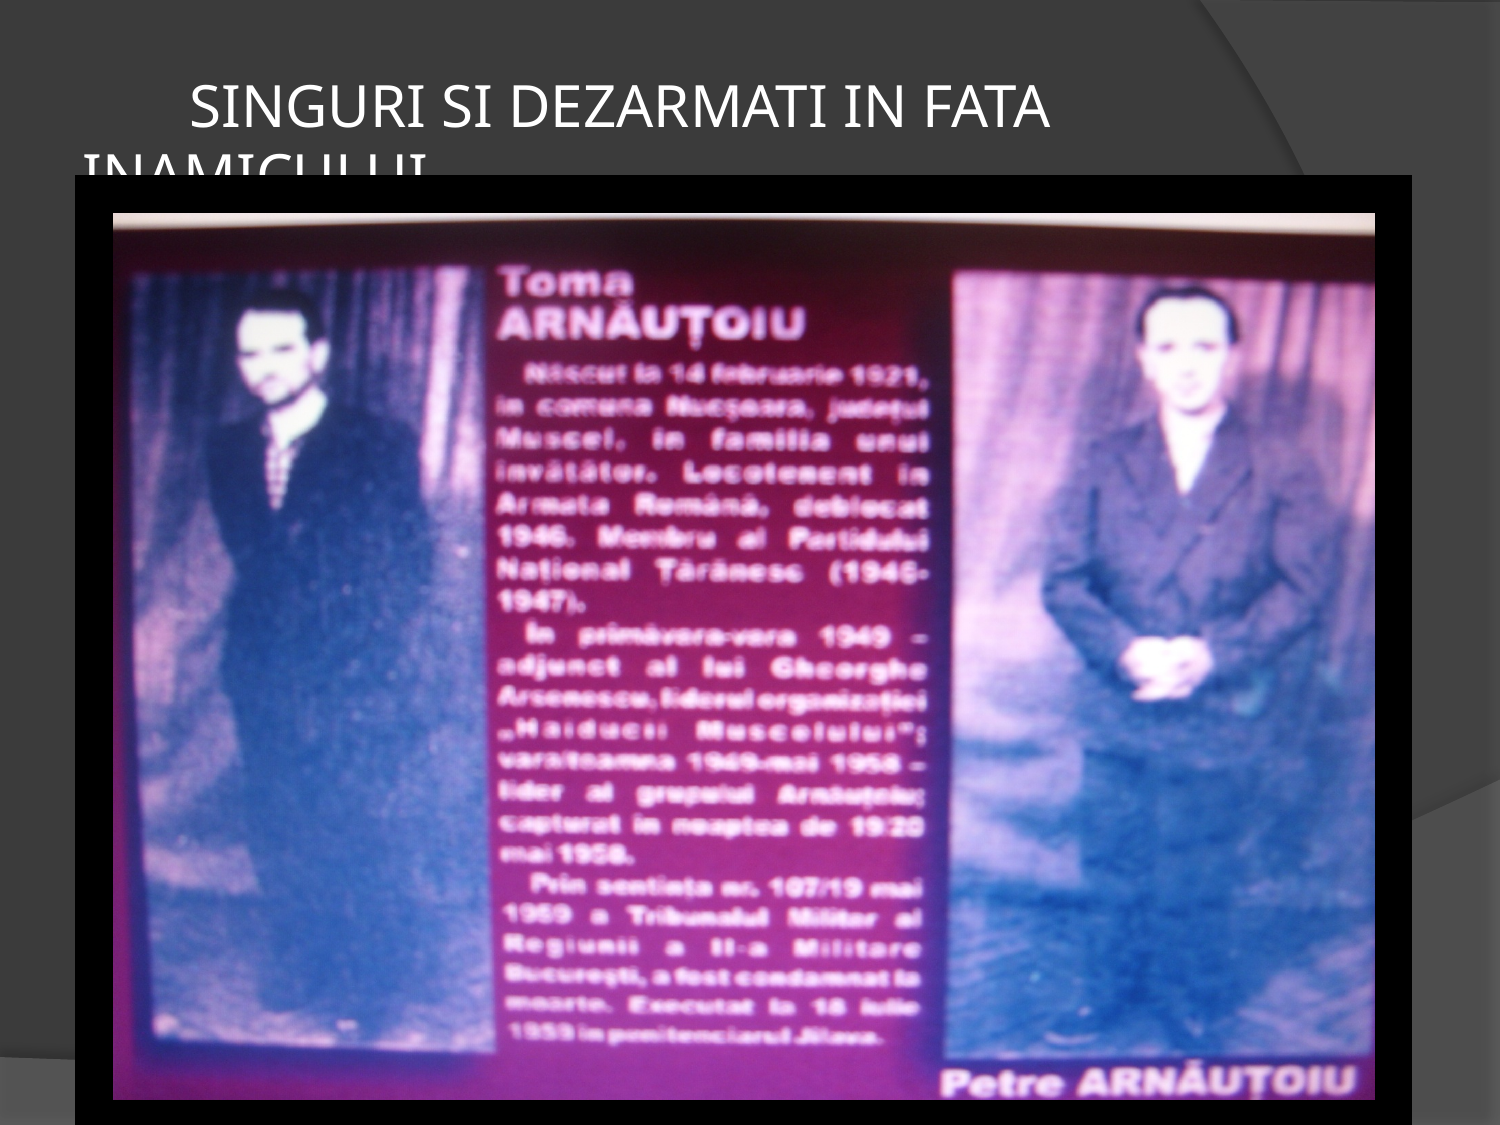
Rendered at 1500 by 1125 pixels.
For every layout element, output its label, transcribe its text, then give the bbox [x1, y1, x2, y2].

picture [112, 212, 1376, 1101]
title SINGURI SI DEZARMATI IN FATA INAMICULUI [75, 45, 1301, 175]
